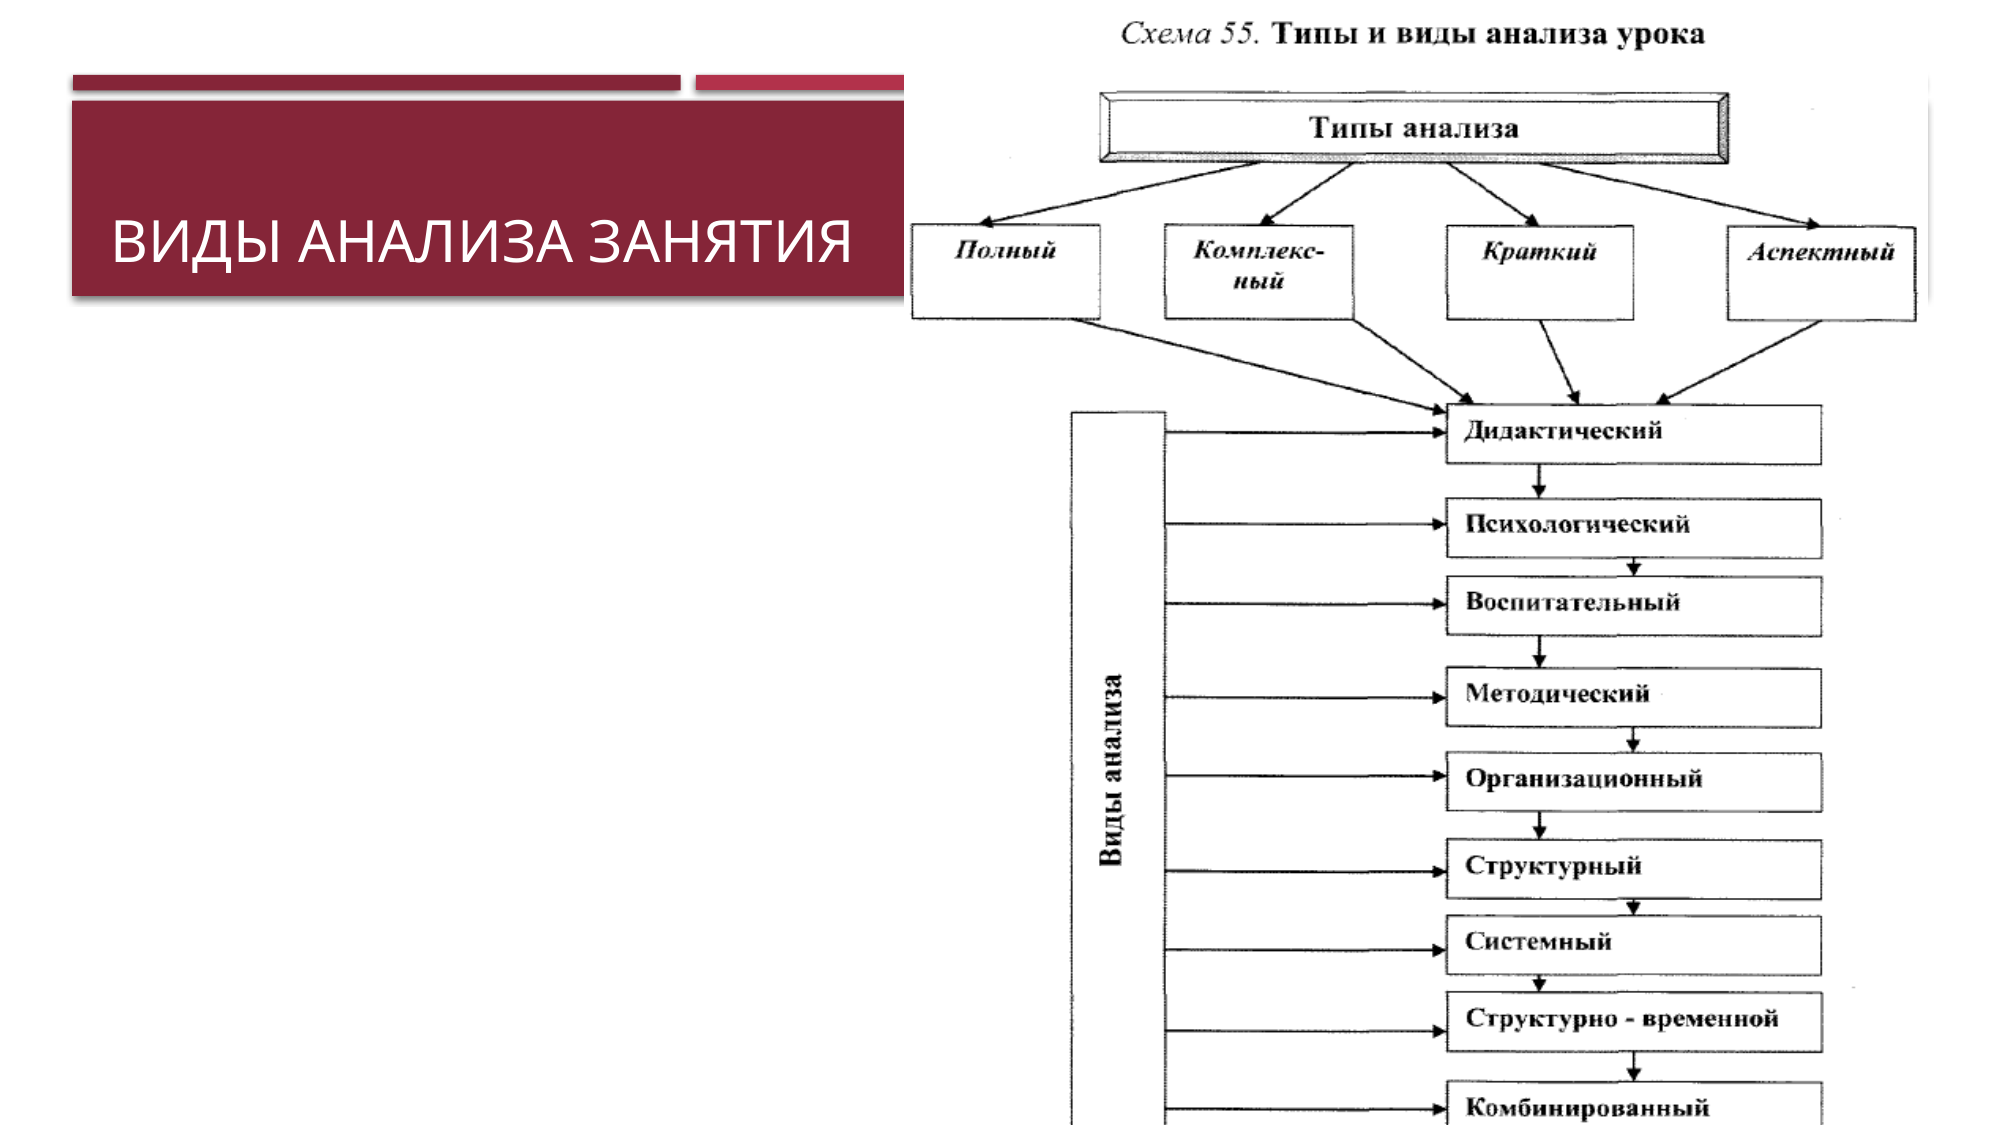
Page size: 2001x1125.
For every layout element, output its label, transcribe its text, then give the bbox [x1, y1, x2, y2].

title Виды анализа занятия [95, 115, 898, 282]
picture [903, 0, 1929, 1125]
